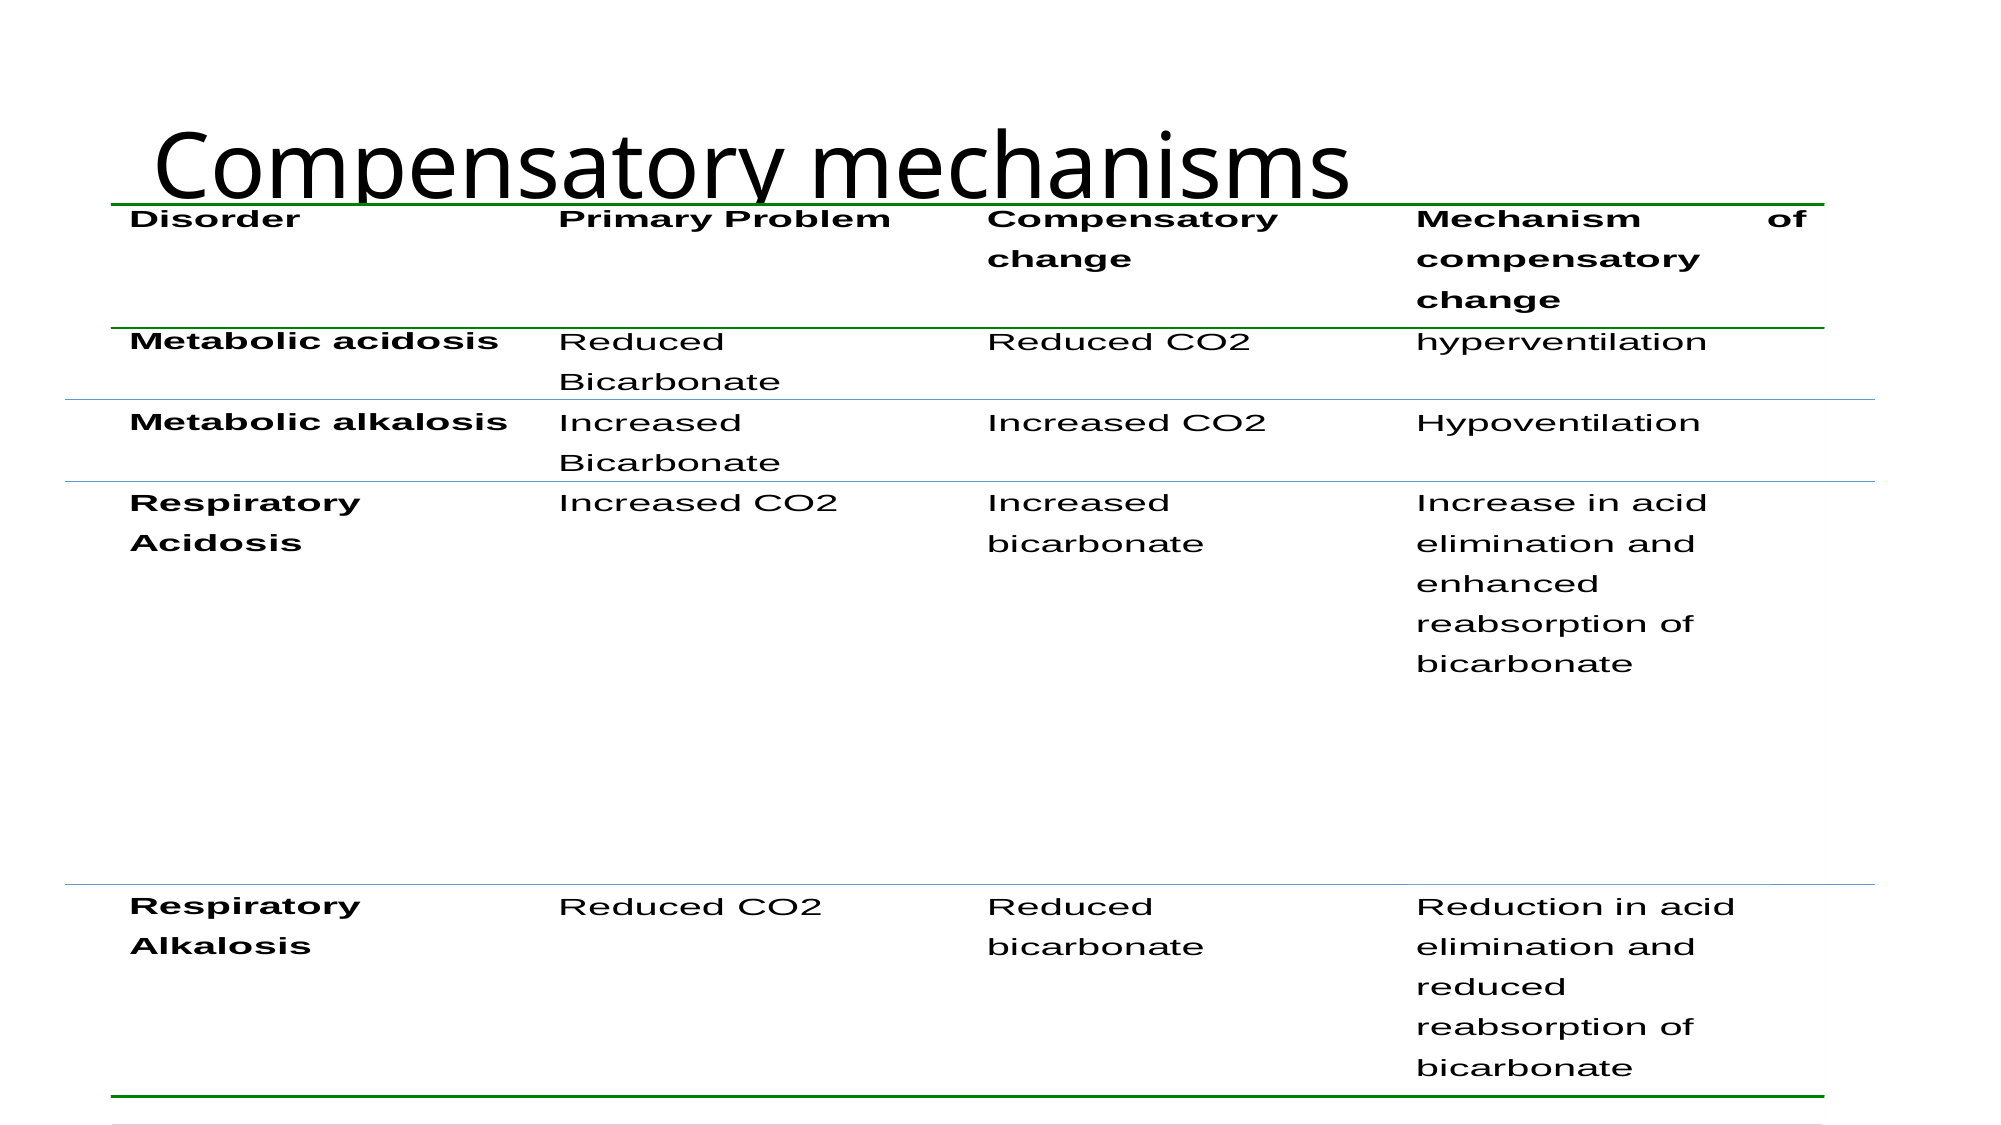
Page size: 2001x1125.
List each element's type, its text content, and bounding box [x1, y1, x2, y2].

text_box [110, 400, 1825, 481]
title Compensatory mechanisms [137, 59, 1863, 278]
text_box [110, 203, 1825, 399]
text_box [110, 482, 1825, 884]
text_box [110, 885, 1825, 1124]
